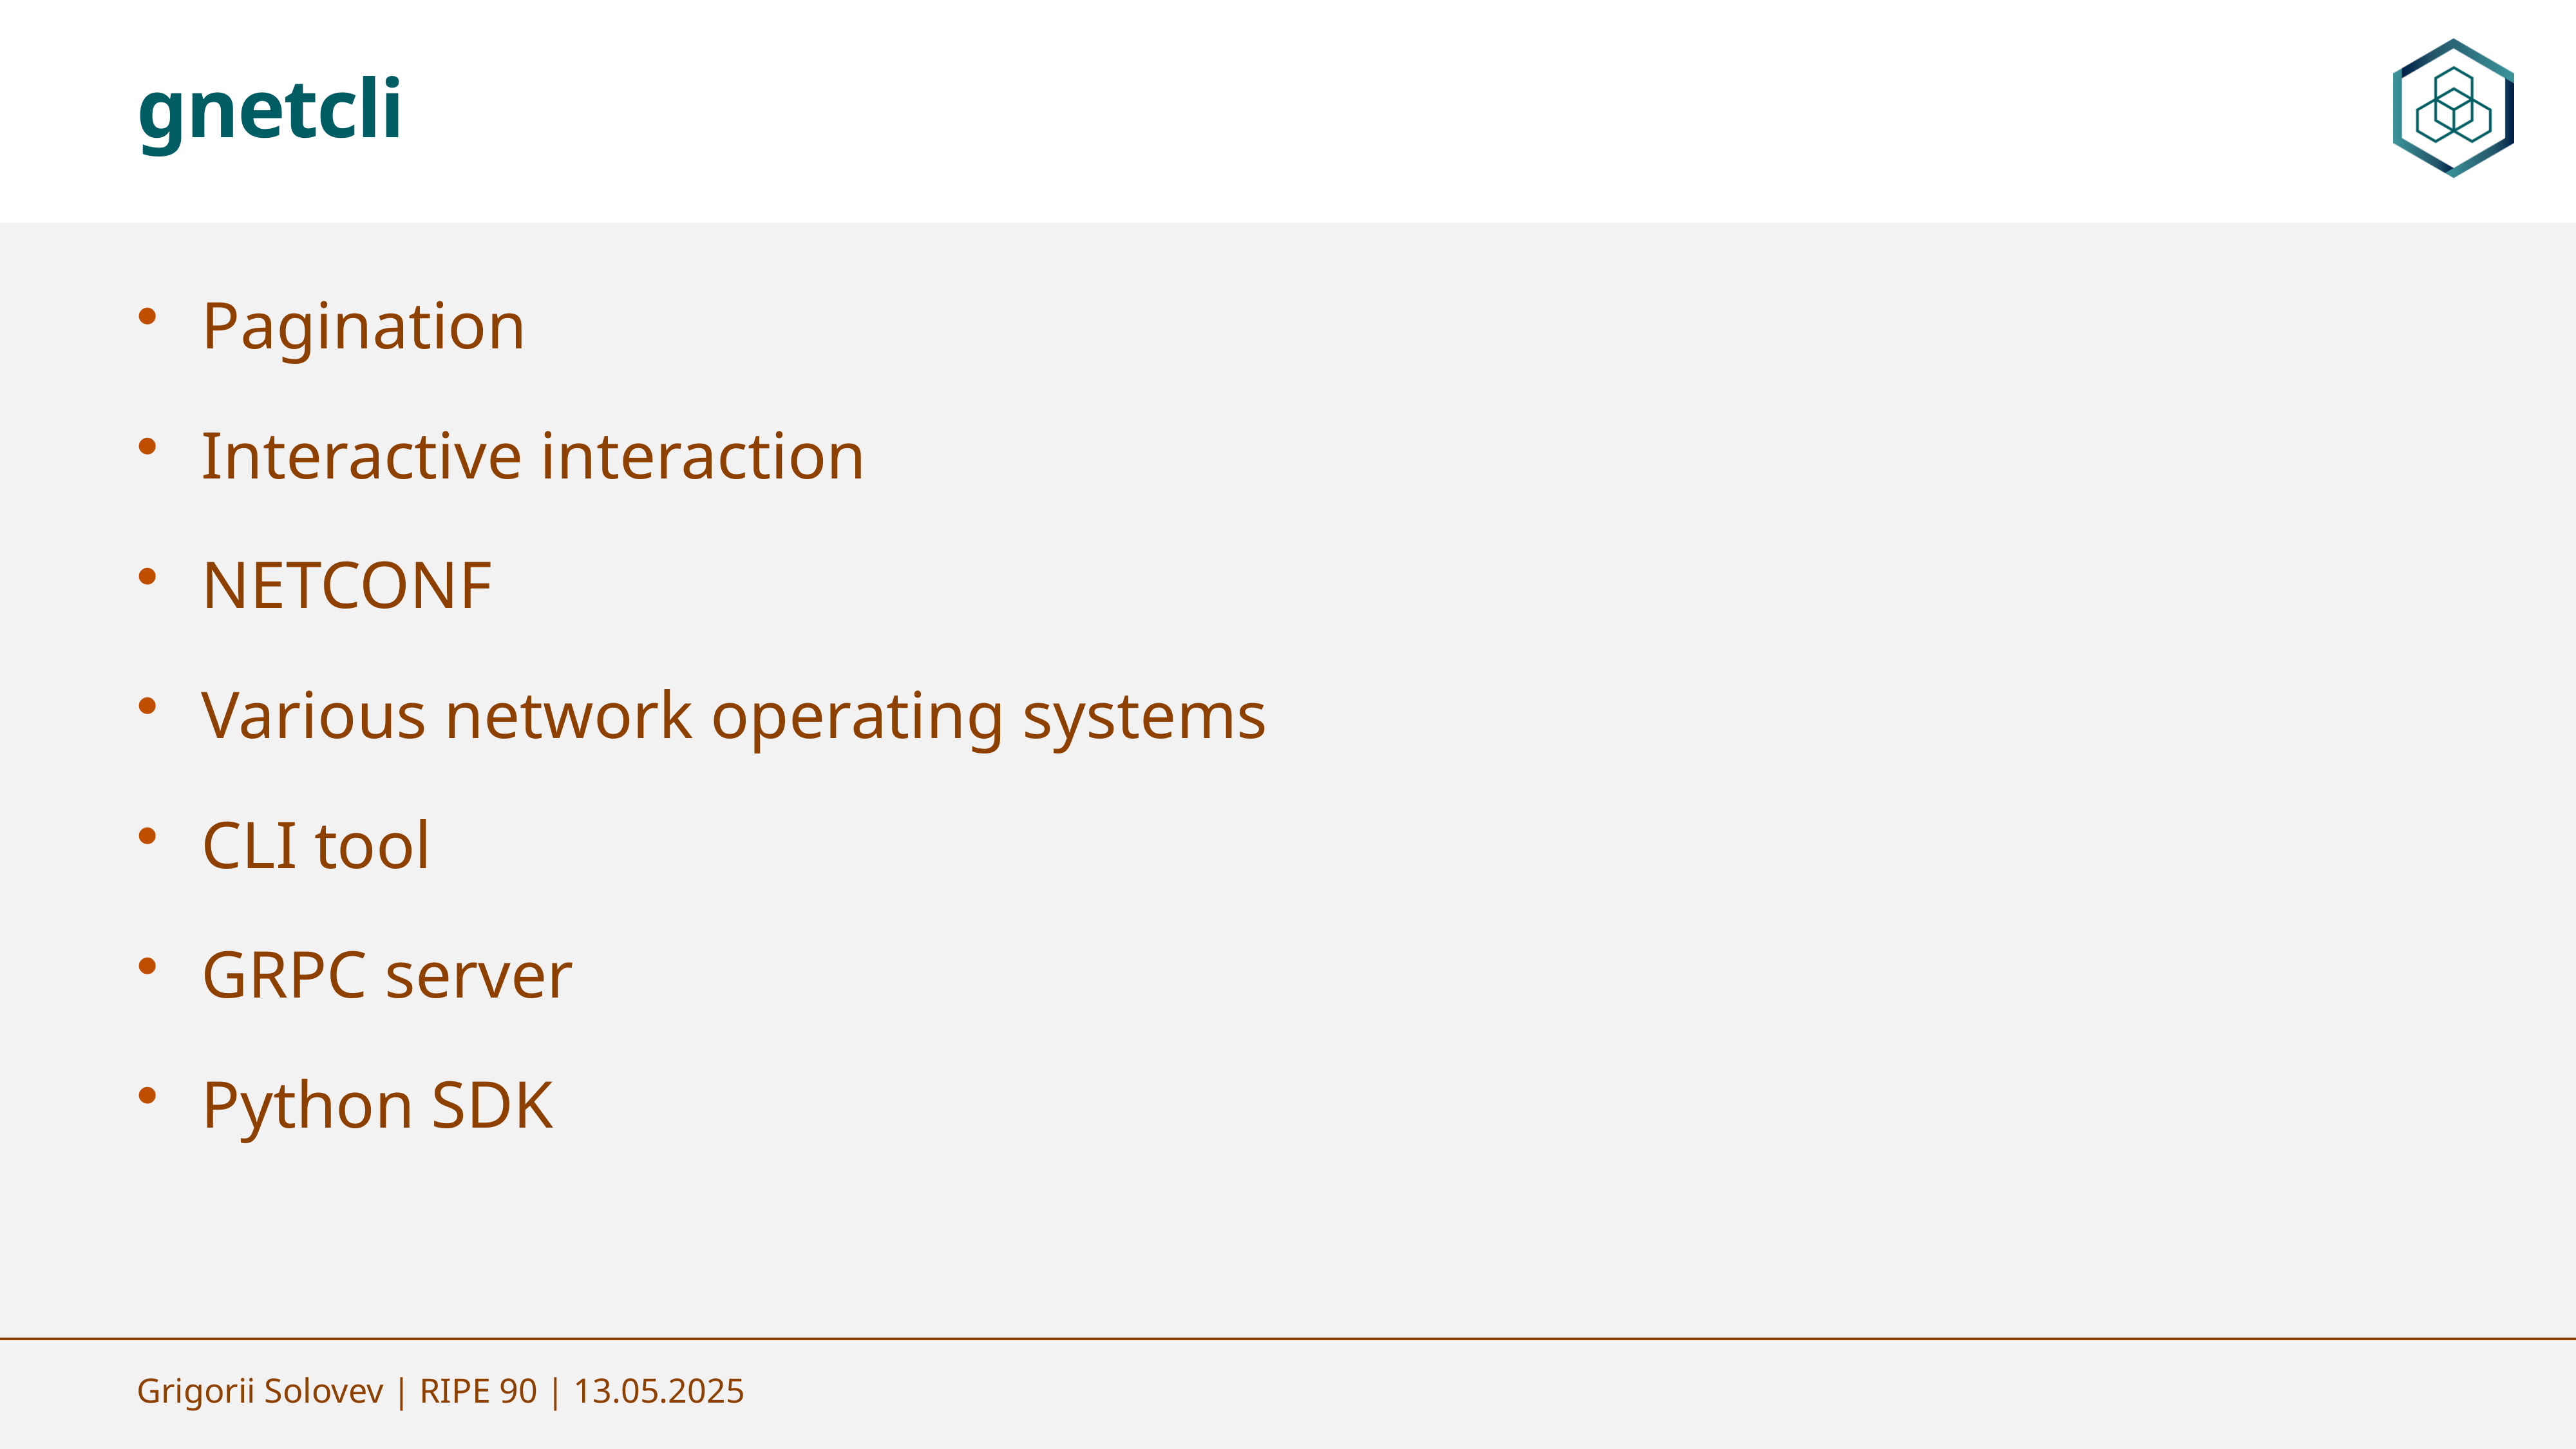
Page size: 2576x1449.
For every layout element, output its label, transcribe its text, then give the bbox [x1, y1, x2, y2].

picture [2393, 38, 2514, 178]
list Grigorii Solovev | RIPE 90 | 13.05.2025 [127, 1363, 1300, 1416]
list Pagination Interactive interaction NETCONF Various network operating systems CLI tool GRPC server Python SDK [127, 288, 2315, 1161]
list gnetcli [127, 71, 2449, 223]
